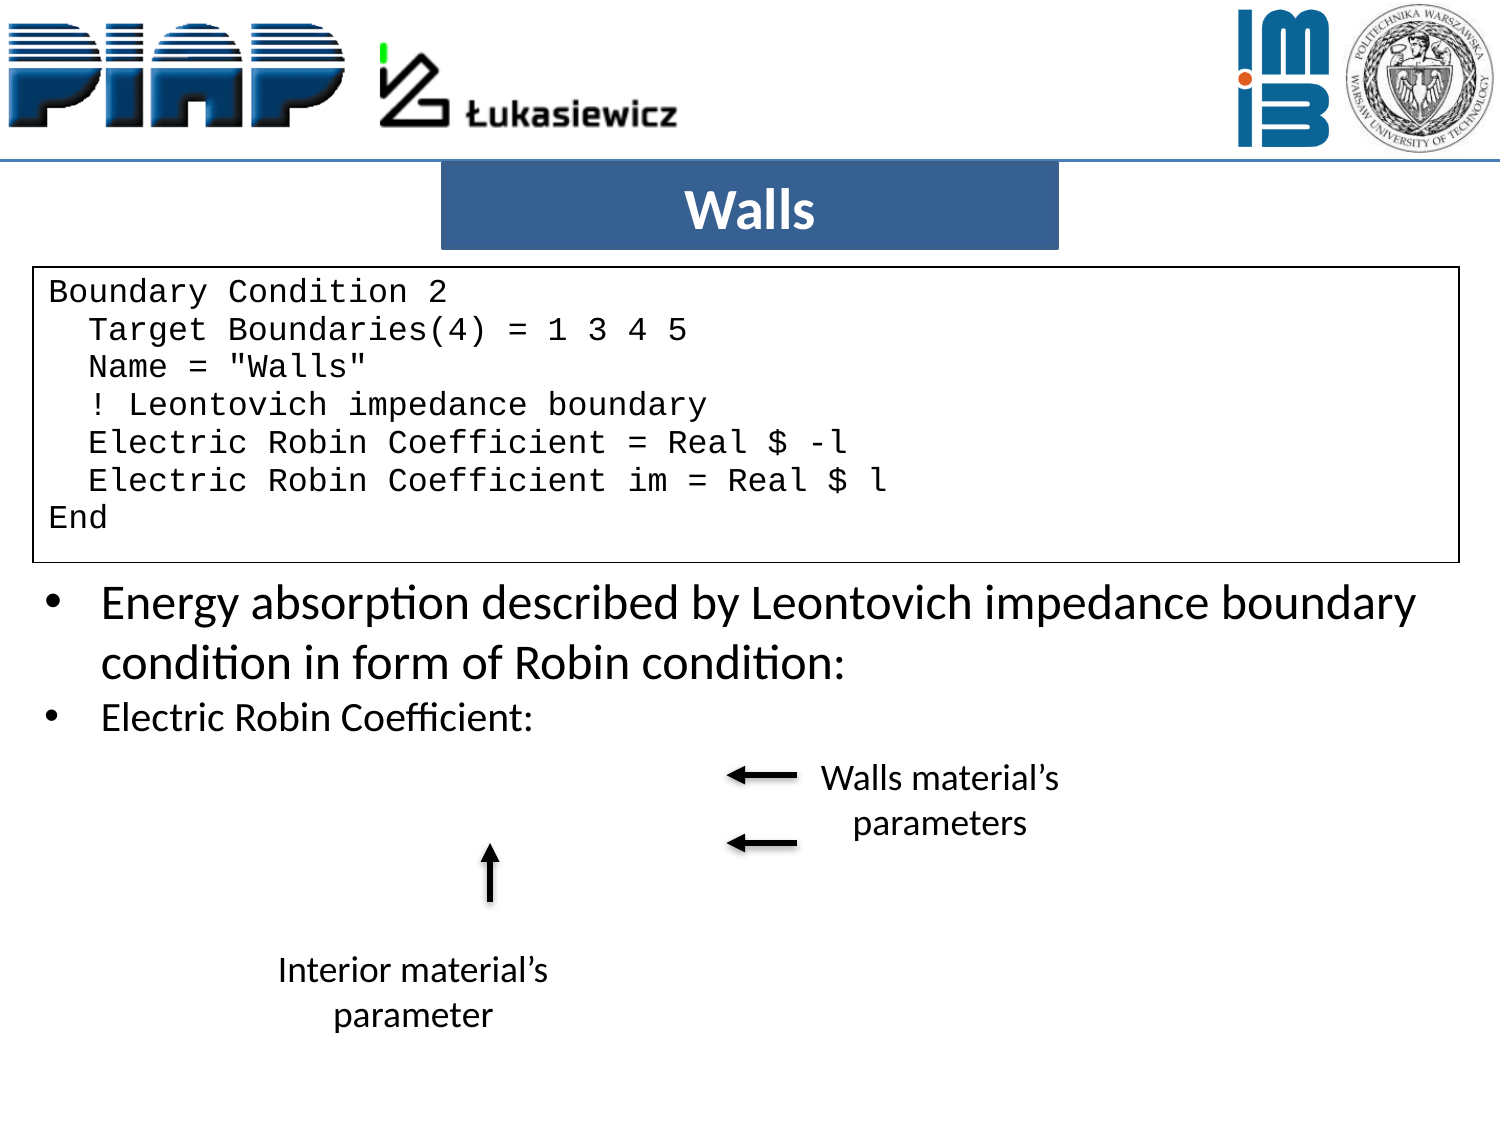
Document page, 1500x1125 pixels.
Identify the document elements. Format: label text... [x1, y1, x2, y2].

text_box Walls material’s parameters [721, 745, 1159, 851]
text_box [0, 0, 1343, 162]
text_box Interior material’s parameter [253, 937, 573, 1043]
picture [1342, 1, 1500, 158]
picture [1234, 8, 1330, 148]
text_box Walls [441, 169, 1059, 250]
picture [359, 25, 692, 134]
table_header Boundary Condition 2 Target Boundaries(4) = 1 3 4 5 Name = "Walls" ! Leontovich impedance boundary Electric Robin Coefficient = Real $ -l Electric Robin Coefficient im = Real $ l End [34, 268, 1458, 562]
